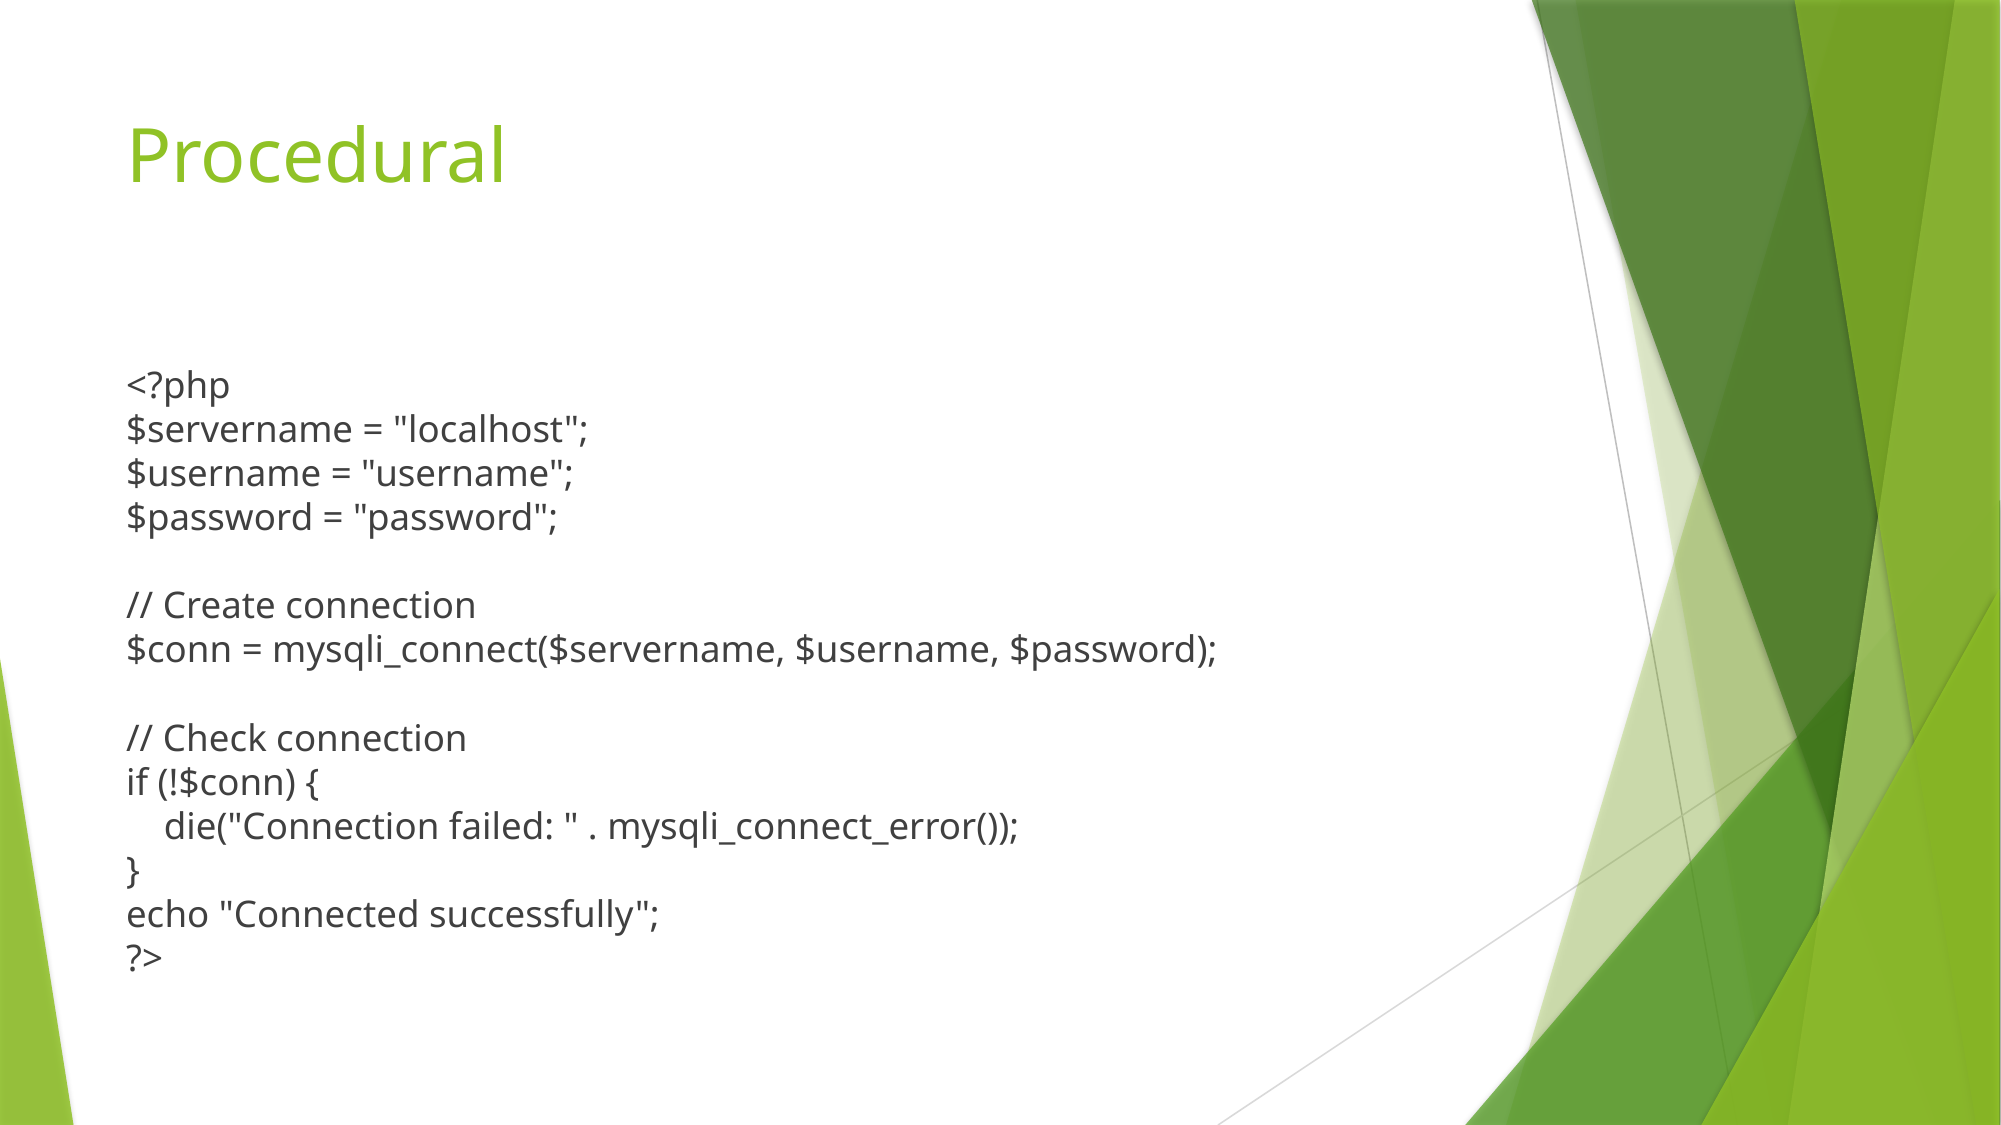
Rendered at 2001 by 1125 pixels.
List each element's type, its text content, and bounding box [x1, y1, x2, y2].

title Procedural [111, 99, 1522, 317]
list <?php $servername = "localhost"; $username = "username"; $password = "password"; // Create connection $conn = mysqli_connect($servername, $username, $password); // Check connection if (!$conn) { die("Connection failed: " . mysqli_connect_error()); } echo "Connected successfully"; ?> [111, 354, 1522, 992]
